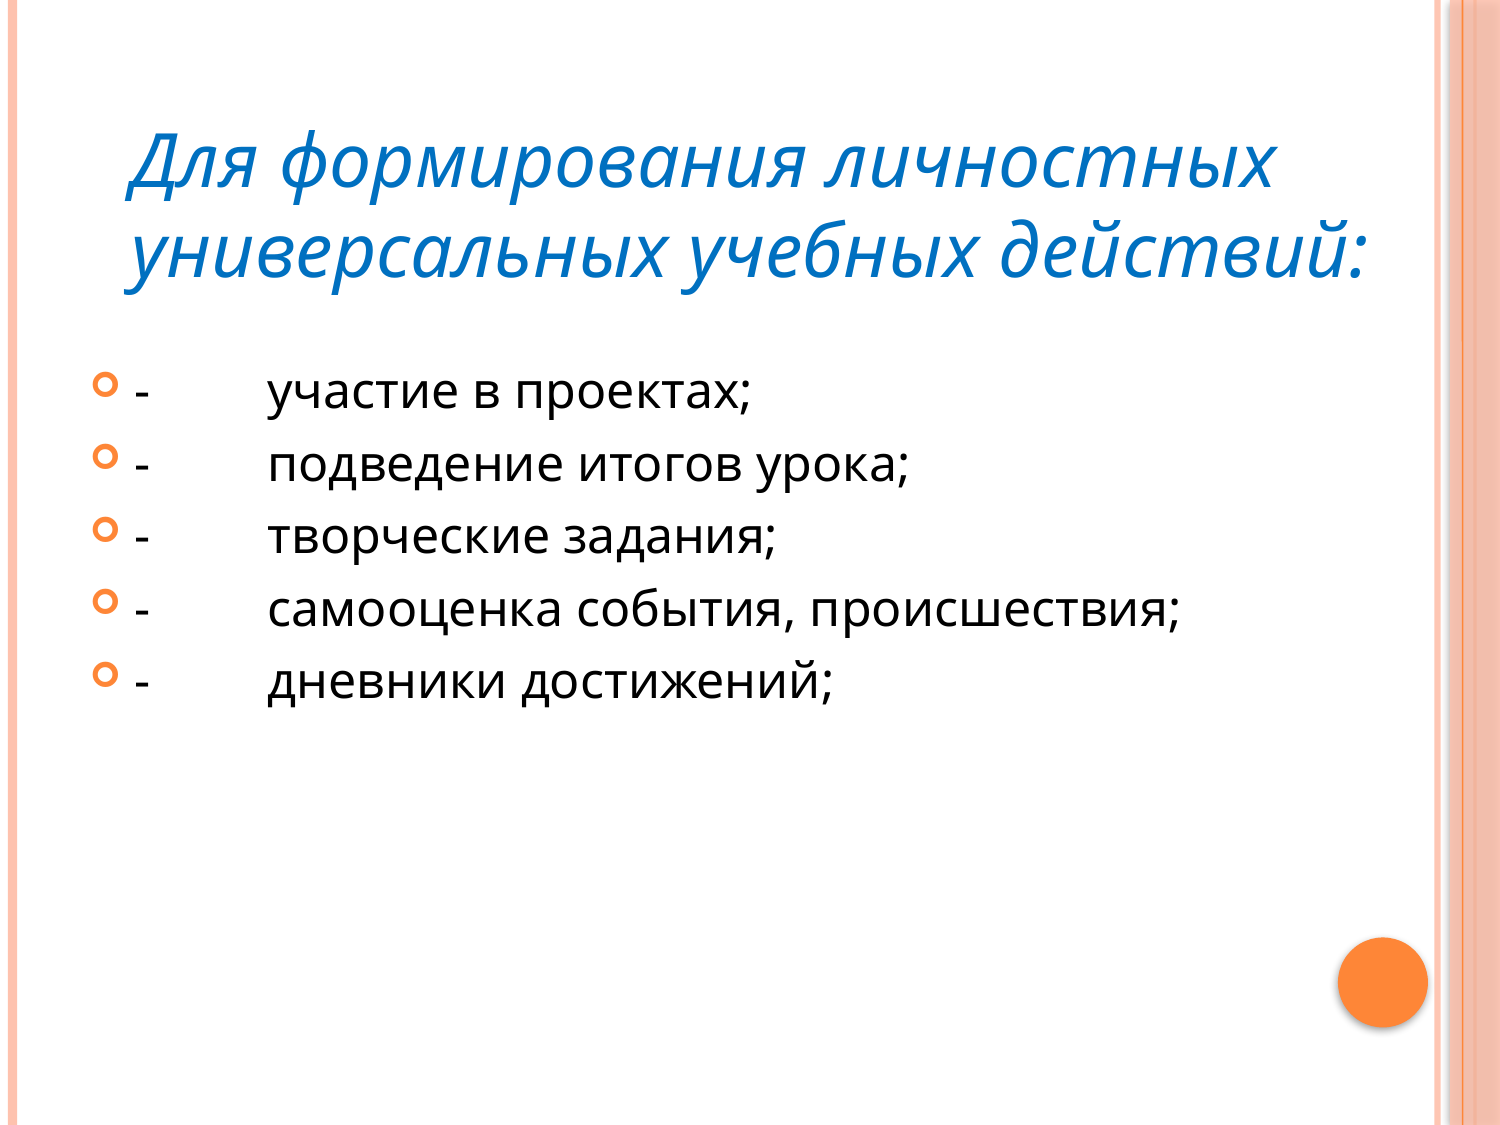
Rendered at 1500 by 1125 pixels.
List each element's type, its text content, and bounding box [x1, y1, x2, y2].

list - участие в проектах; - подведение итогов урока; - творческие задания; - самооценка события, происшествия; - дневники достижений; [75, 351, 1300, 1062]
text_box Для формирования личностных универсальных учебных действий: [117, 105, 1407, 301]
